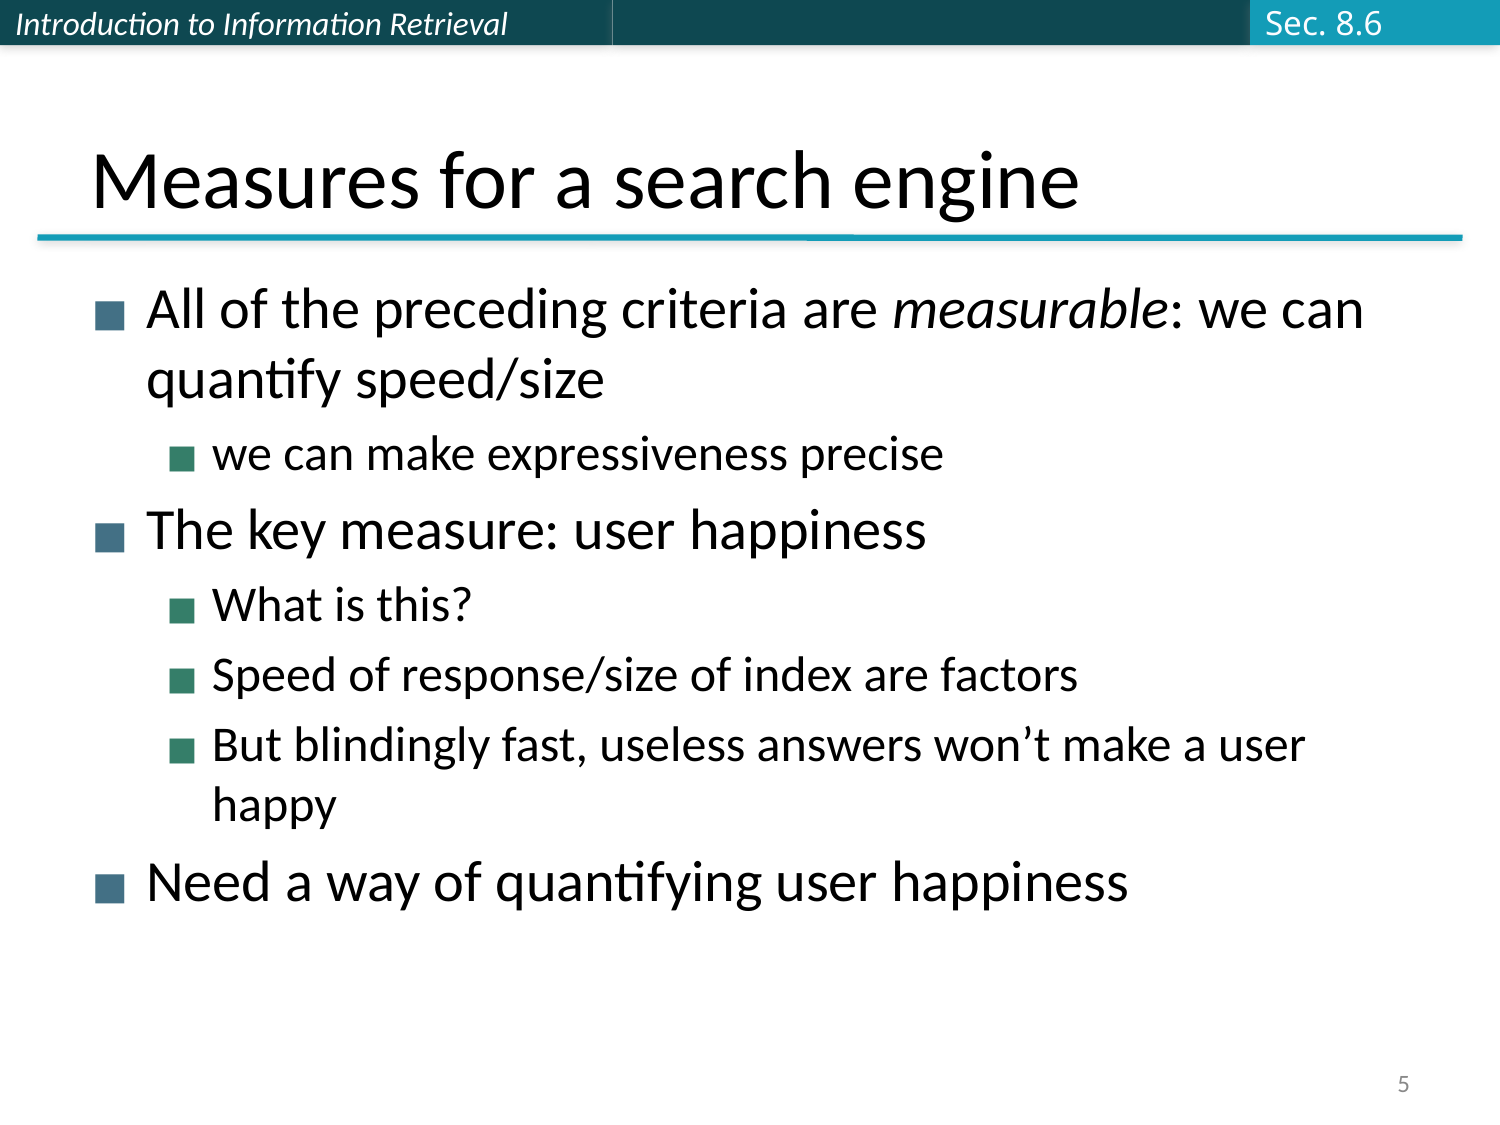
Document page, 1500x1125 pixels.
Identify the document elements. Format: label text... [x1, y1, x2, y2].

text_box 5 [1074, 1075, 1425, 1103]
title Measures for a search engine [75, 45, 1425, 233]
text_box Sec. 8.6 [1250, 0, 1410, 50]
list All of the preceding criteria are measurable: we can quantify speed/size we can make expressiveness precise The key measure: user happiness What is this? Speed of response/size of index are factors But blindingly fast, useless answers won’t make a user happy Need a way of quantifying user happiness [75, 262, 1425, 1075]
